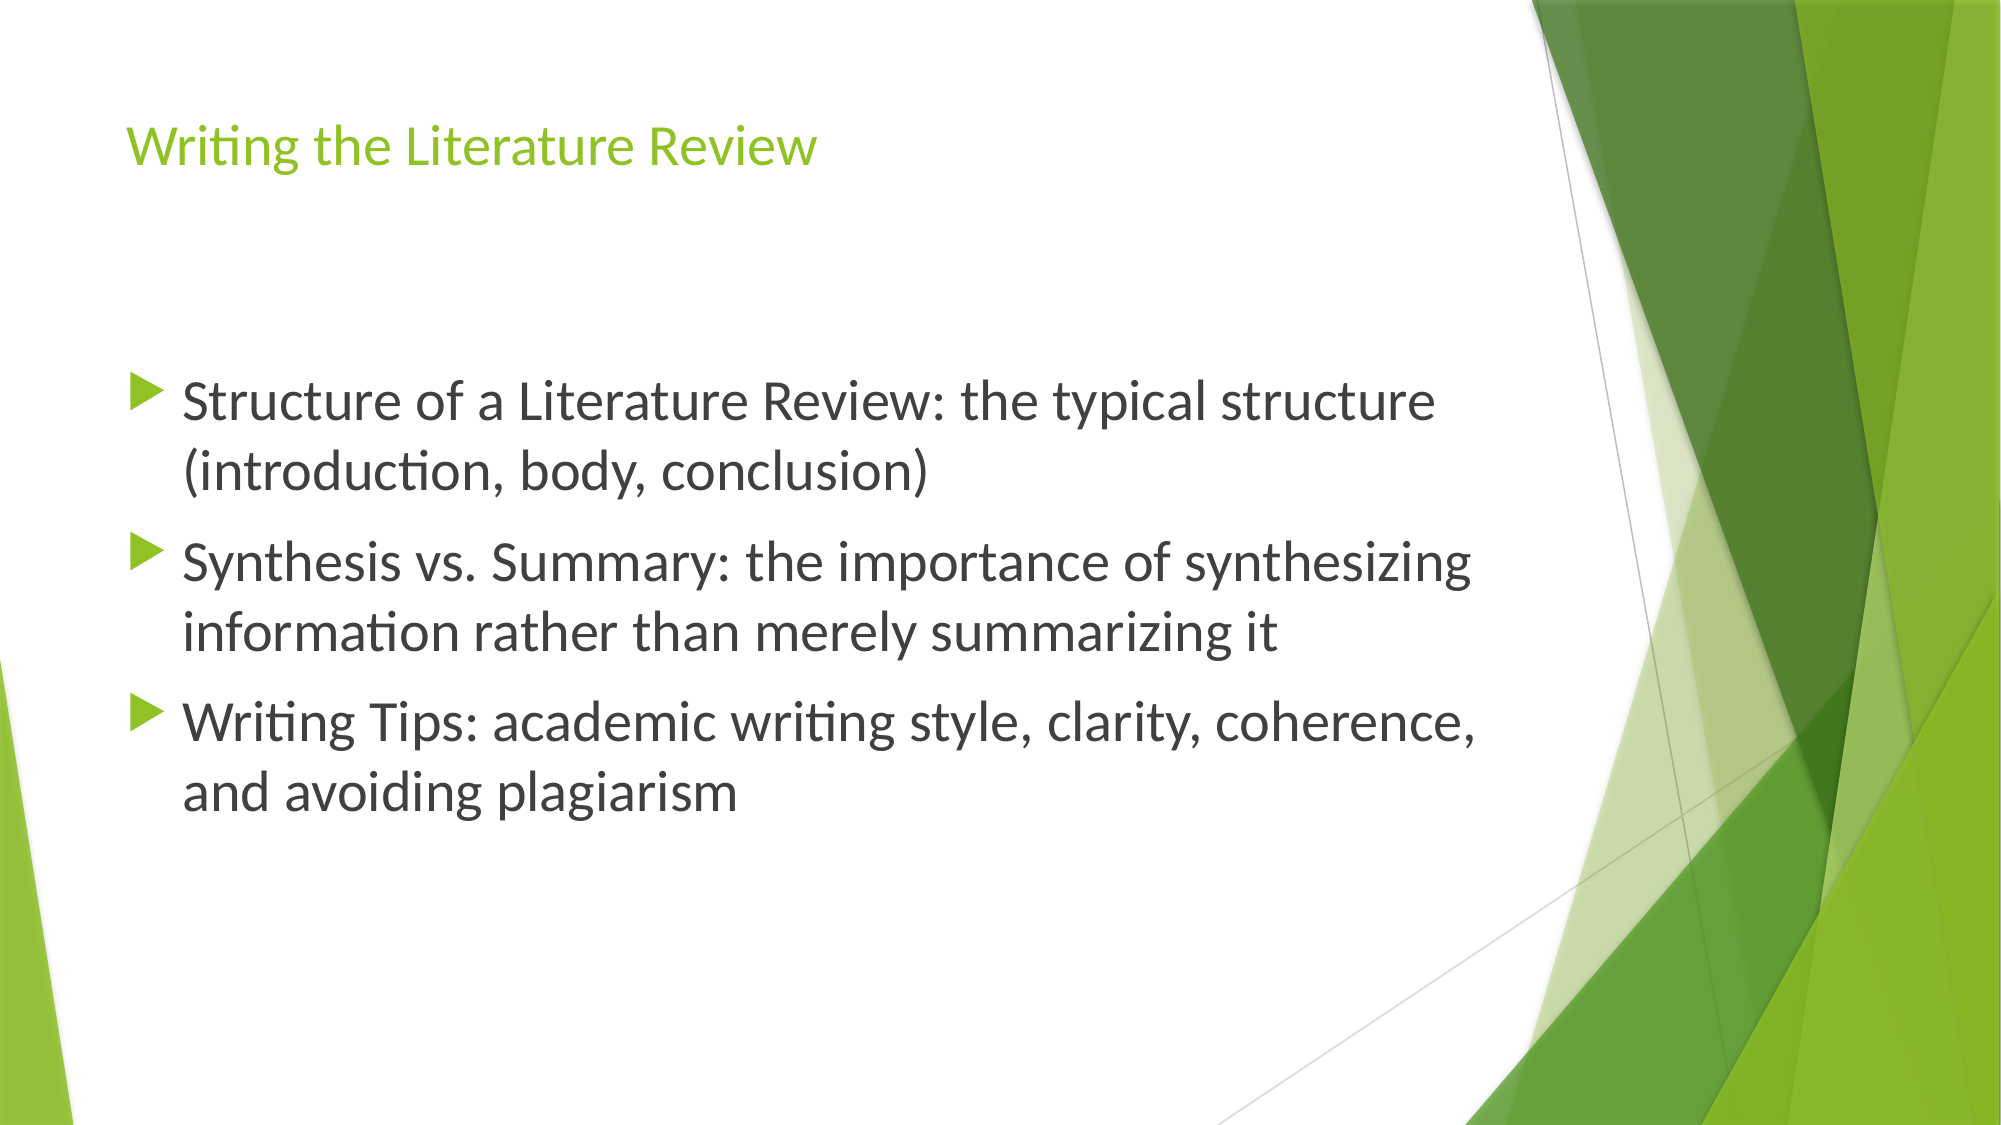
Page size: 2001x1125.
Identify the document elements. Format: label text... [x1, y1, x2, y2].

title Writing the Literature Review [111, 99, 1522, 317]
list Structure of a Literature Review: the typical structure (introduction, body, conclusion) Synthesis vs. Summary: the importance of synthesizing information rather than merely summarizing it Writing Tips: academic writing style, clarity, coherence, and avoiding plagiarism [111, 354, 1522, 992]
